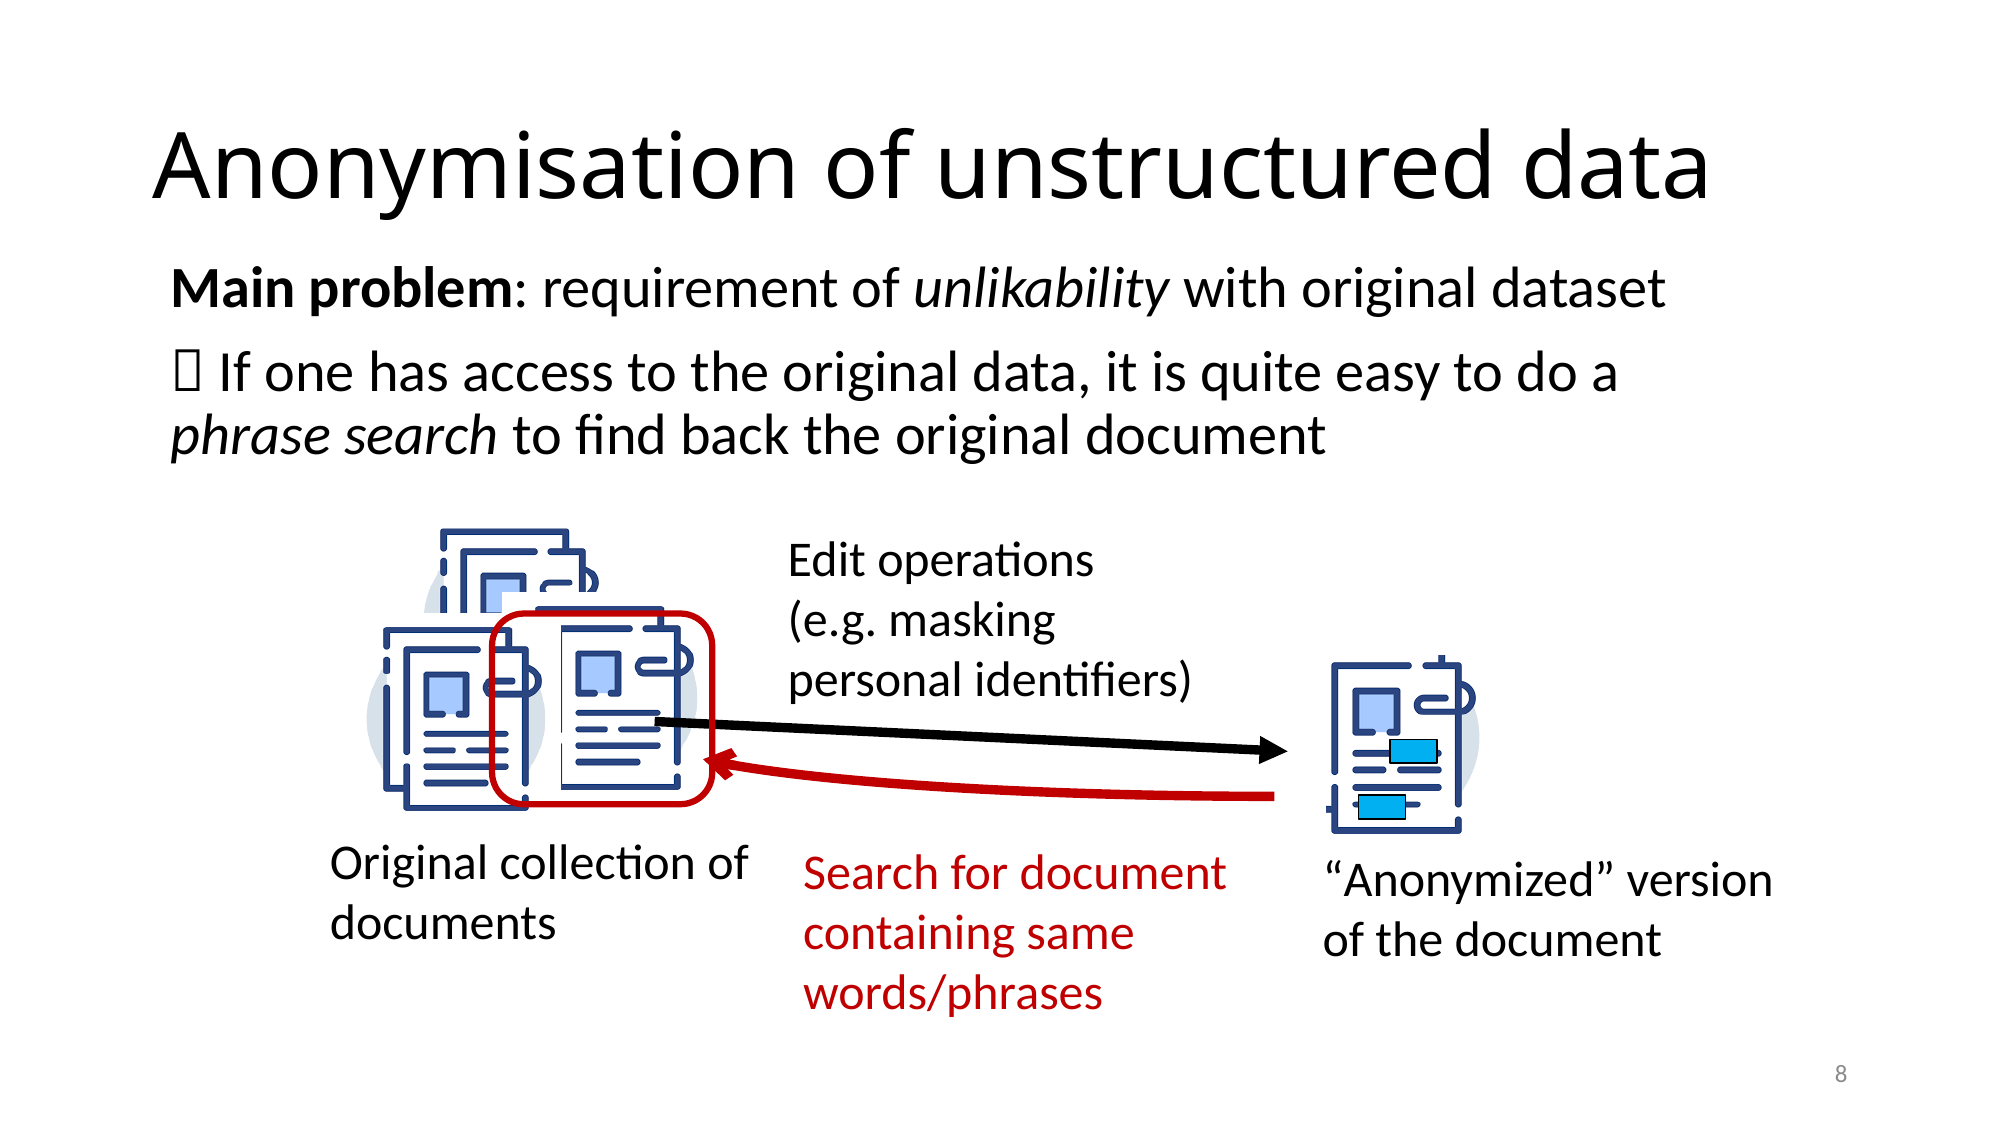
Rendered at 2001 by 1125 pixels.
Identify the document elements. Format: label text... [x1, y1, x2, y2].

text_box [491, 613, 1898, 1029]
text_box Original collection of documents [314, 822, 491, 958]
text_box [1358, 739, 1437, 819]
picture [350, 515, 654, 824]
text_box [654, 519, 1816, 613]
slide_number 8 [1412, 1042, 1863, 1103]
list Main problem: requirement of unlikability with original dataset  If one has access to the original data, it is quite easy to do a phrase search to find back the original document [155, 249, 1709, 497]
title Anonymisation of unstructured data [137, 59, 1863, 278]
